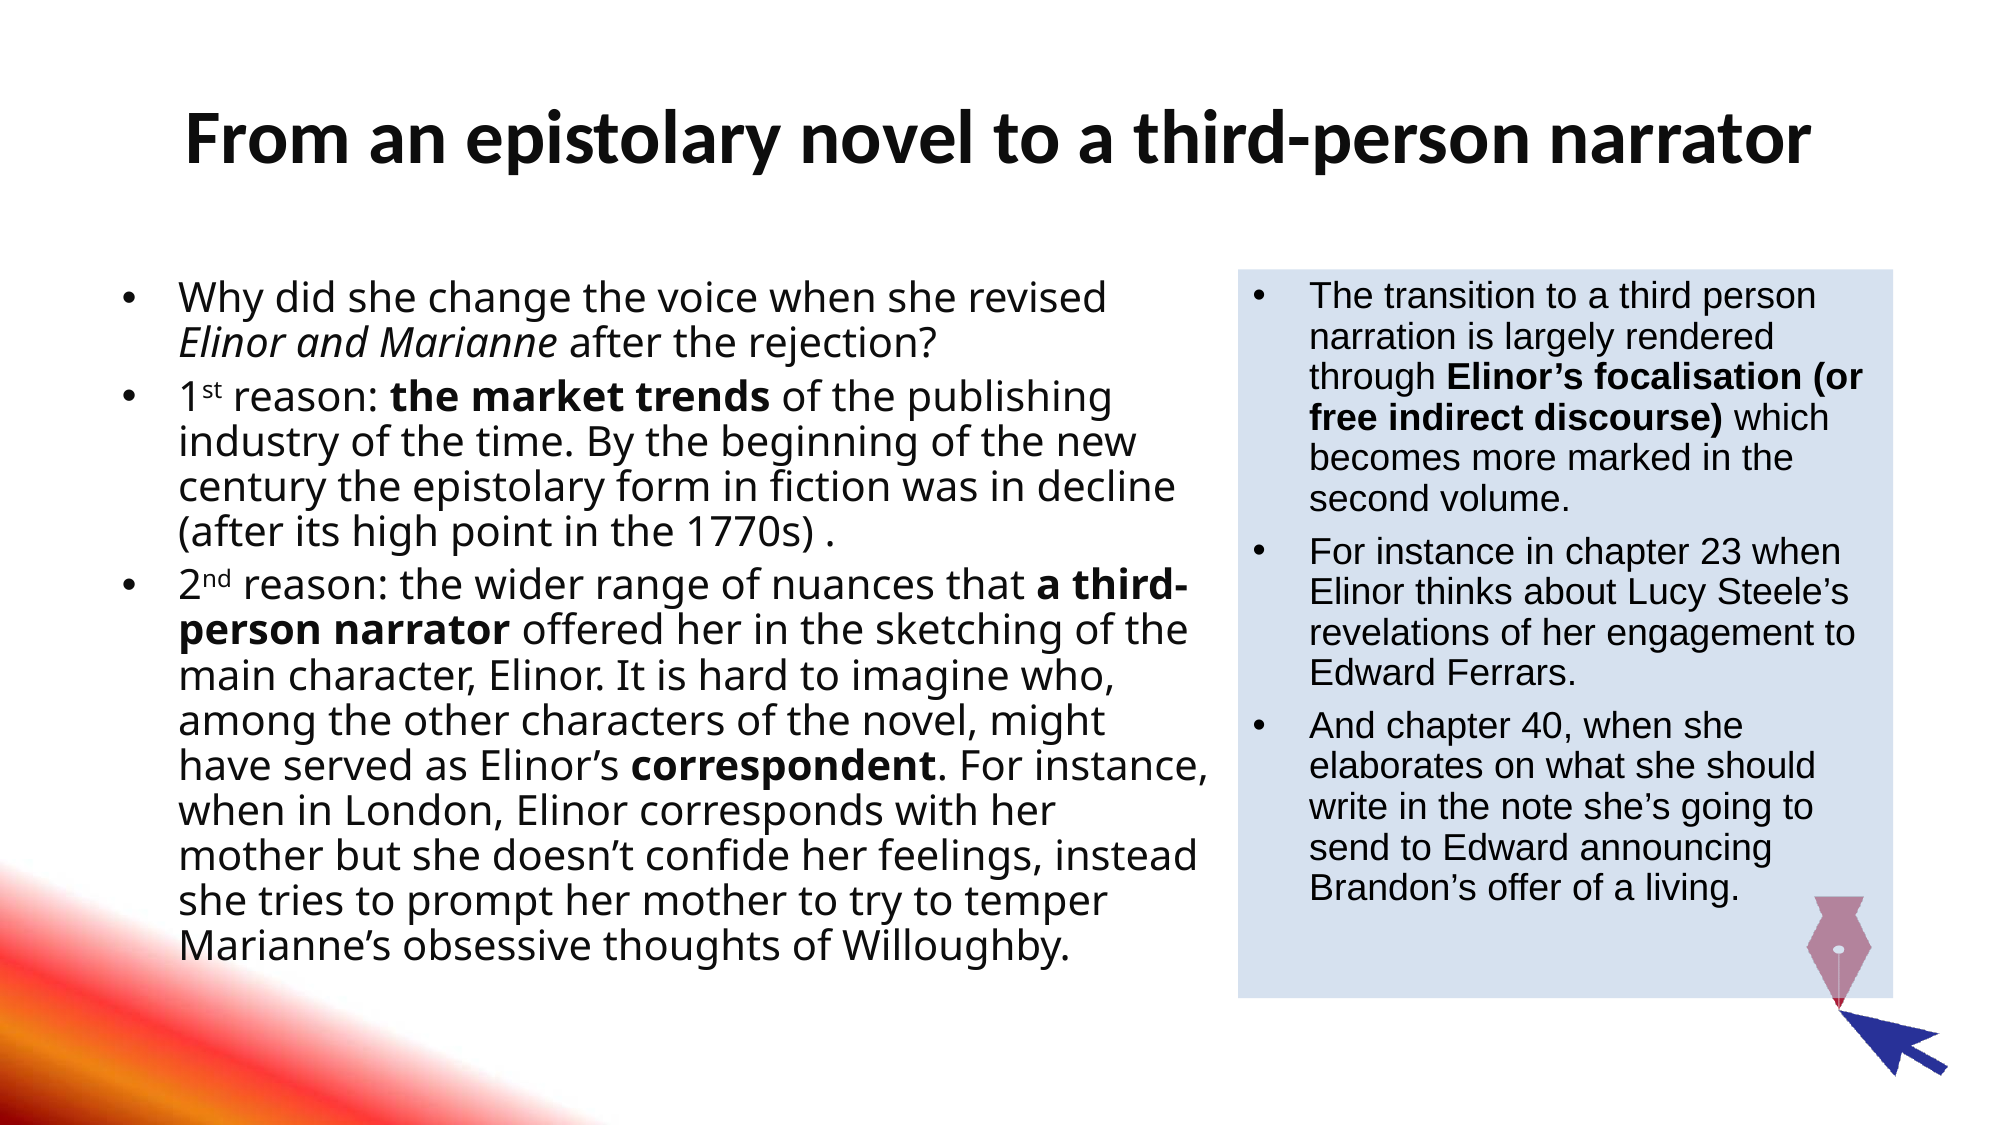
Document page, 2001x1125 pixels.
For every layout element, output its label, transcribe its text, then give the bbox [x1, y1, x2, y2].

picture [0, 859, 622, 1125]
picture [1803, 893, 1950, 1082]
title From an epistolary novel to a third-person narrator [99, 45, 1900, 233]
list Why did she change the voice when she revised Elinor and Marianne after the rejection? 1st reason: the market trends of the publishing industry of the time. By the beginning of the new century the epistolary form in fiction was in decline (after its high point in the 1770s) . 2nd reason: the wider range of nuances that a third-person narrator offered her in the sketching of the main character, Elinor. It is hard to imagine who, among the other characters of the novel, might have served as Elinor’s correspondent. For instance, when in London, Elinor corresponds with her mother but she doesn’t confide her feelings, instead she tries to prompt her mother to try to temper Marianne’s obsessive thoughts of Willoughby. [106, 269, 1225, 999]
text_box The transition to a third person narration is largely rendered through Elinor’s focalisation (or free indirect discourse) which becomes more marked in the second volume. For instance in chapter 23 when Elinor thinks about Lucy Steele’s revelations of her engagement to Edward Ferrars. And chapter 40, when she elaborates on what she should write in the note she’s going to send to Edward announcing Brandon’s offer of a living. [1238, 269, 1894, 999]
